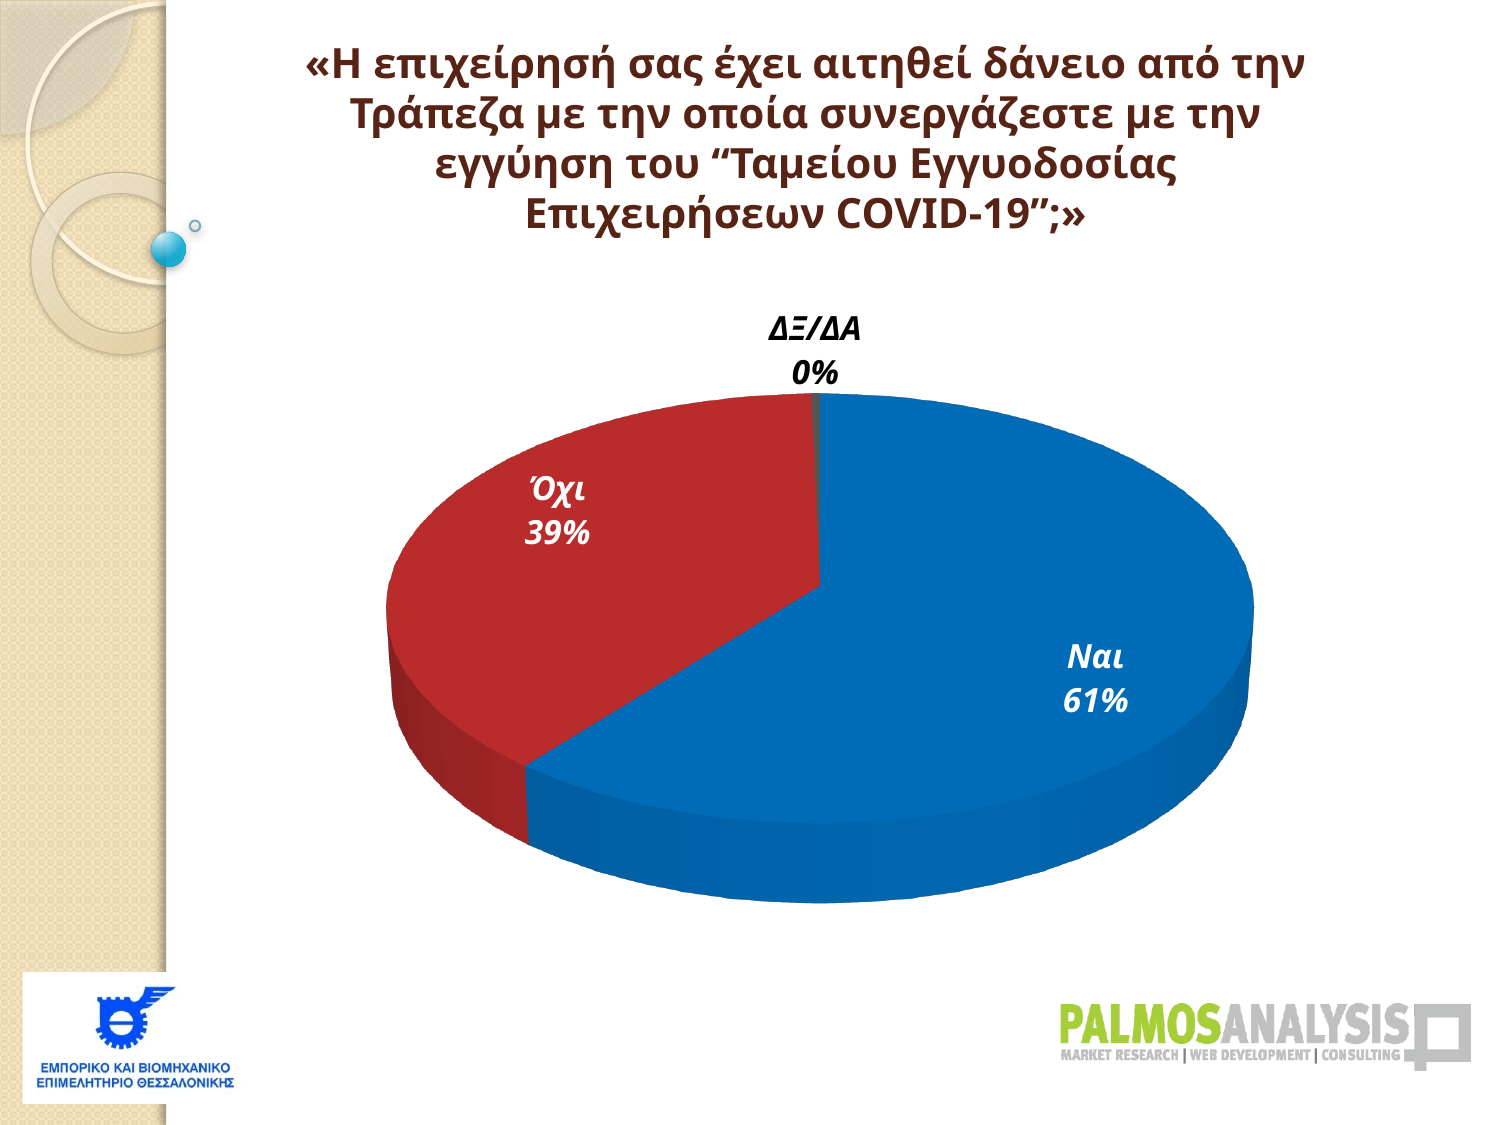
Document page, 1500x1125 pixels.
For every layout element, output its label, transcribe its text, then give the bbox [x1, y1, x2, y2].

picture [22, 972, 247, 1104]
text_box «Η επιχείρησή σας έχει αιτηθεί δάνειο από την Τράπεζα με την οποία συνεργάζεστε με την εγγύηση του “Ταμείου Εγγυοδοσίας Επιχειρήσεων COVID-19”;» [270, 54, 1341, 220]
picture [1057, 1003, 1471, 1071]
chart [206, 255, 1400, 965]
